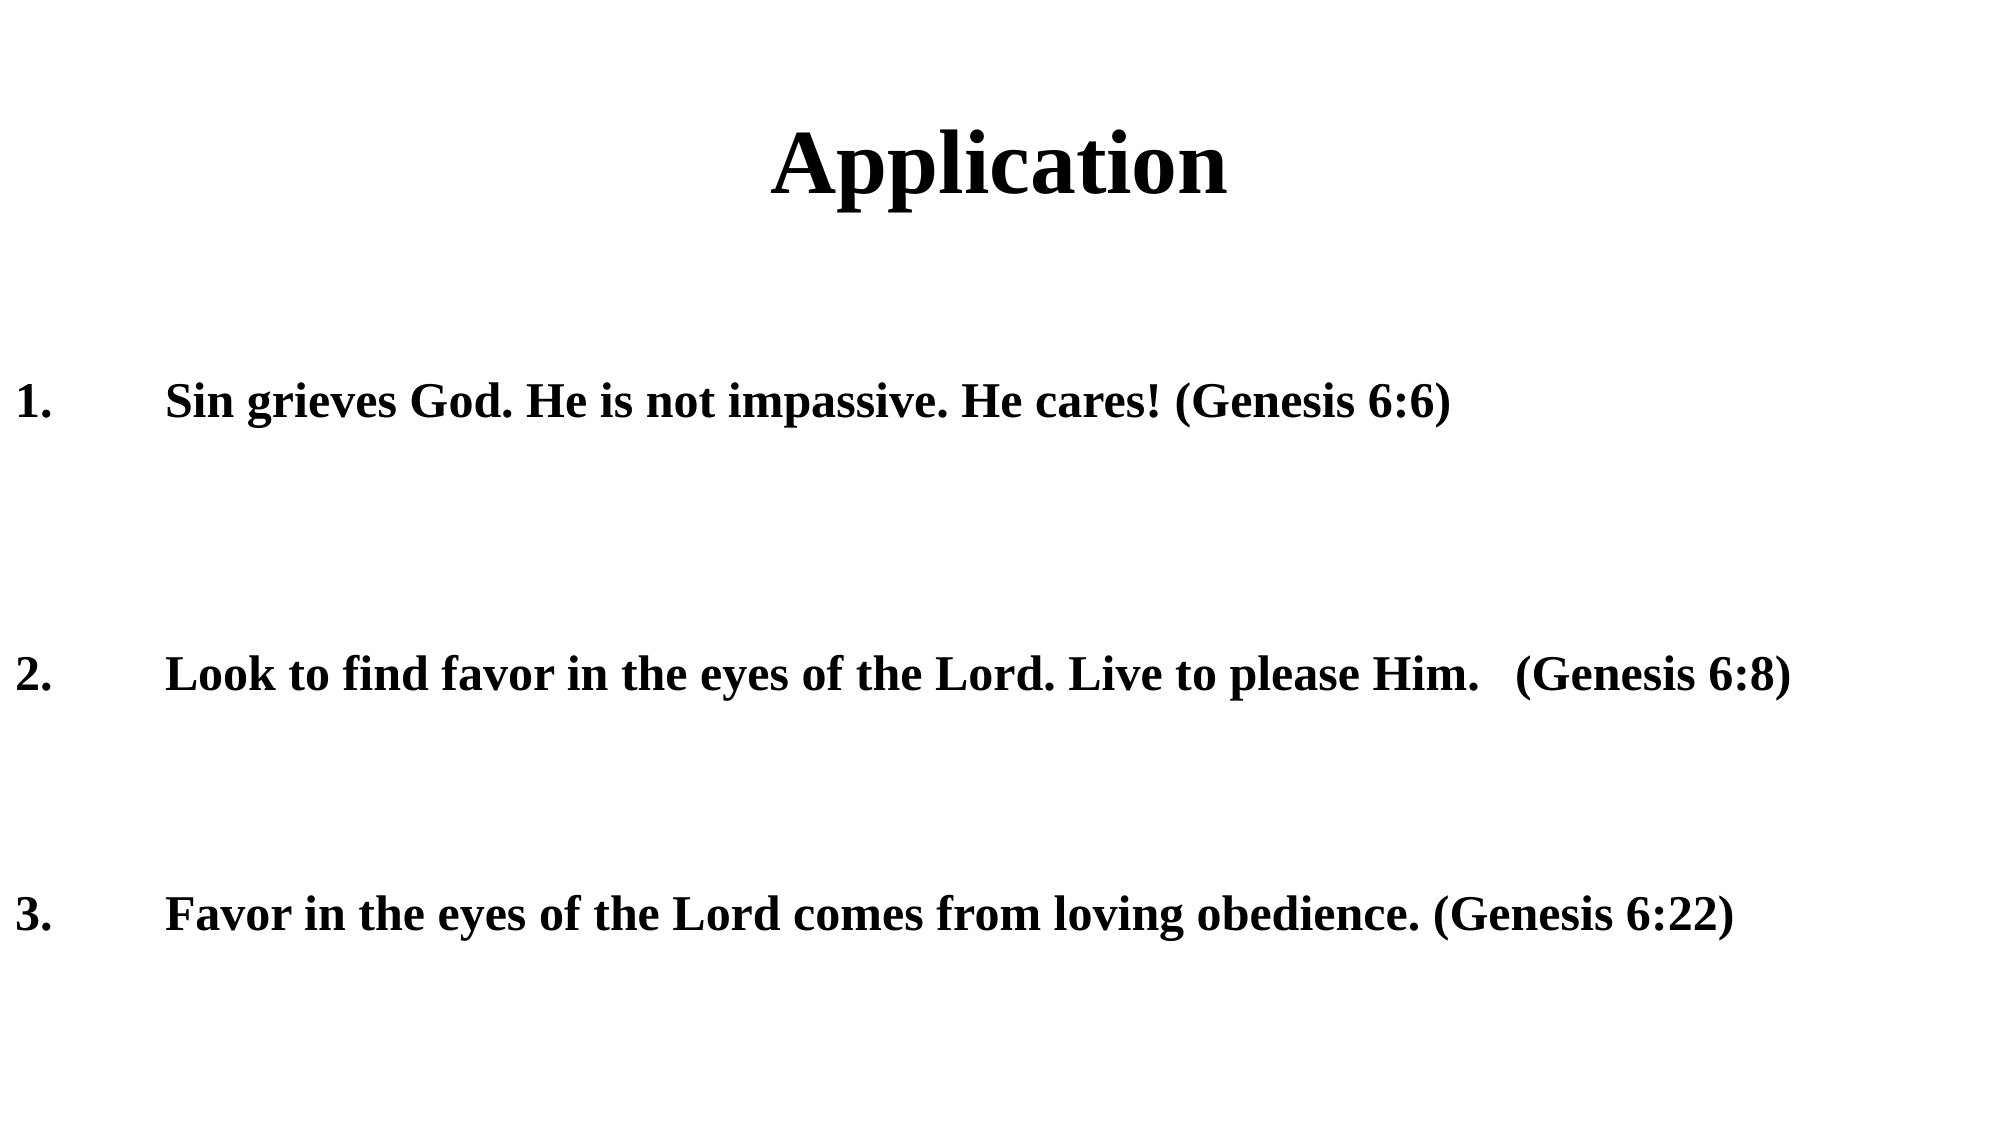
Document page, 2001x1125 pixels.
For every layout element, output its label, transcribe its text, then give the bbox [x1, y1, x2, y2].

list 1. Sin grieves God. He is not impassive. He cares! (Genesis 6:6) 2. Look to find favor in the eyes of the Lord. Live to please Him. (Genesis 6:8) 3. Favor in the eyes of the Lord comes from loving obedience. (Genesis 6:22) [0, 299, 2000, 1014]
title Application [137, 55, 1863, 273]
